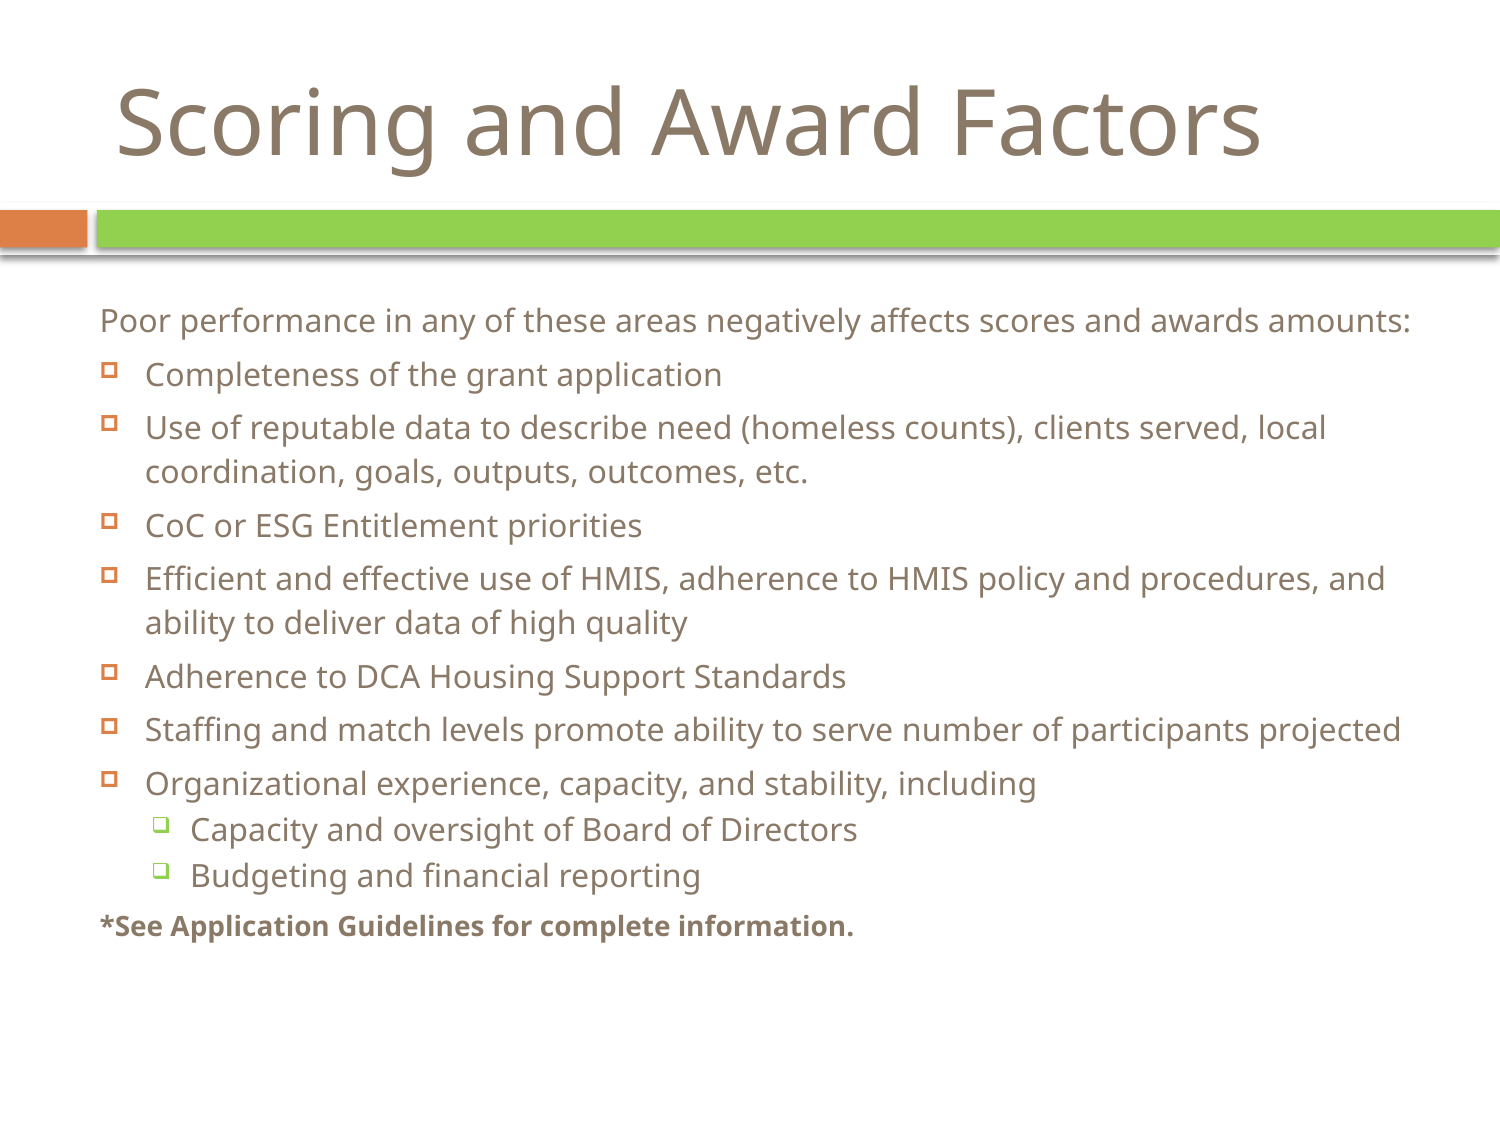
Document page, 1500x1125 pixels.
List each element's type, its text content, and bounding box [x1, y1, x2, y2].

list Poor performance in any of these areas negatively affects scores and awards amounts: Completeness of the grant application Use of reputable data to describe need (homeless counts), clients served, local coordination, goals, outputs, outcomes, etc. CoC or ESG Entitlement priorities Efficient and effective use of HMIS, adherence to HMIS policy and procedures, and ability to deliver data of high quality Adherence to DCA Housing Support Standards Staffing and match levels promote ability to serve number of participants projected Organizational experience, capacity, and stability, including Capacity and oversight of Board of Directors Budgeting and financial reporting *See Application Guidelines for complete information. [84, 287, 1435, 997]
title Scoring and Award Factors [100, 37, 1438, 200]
